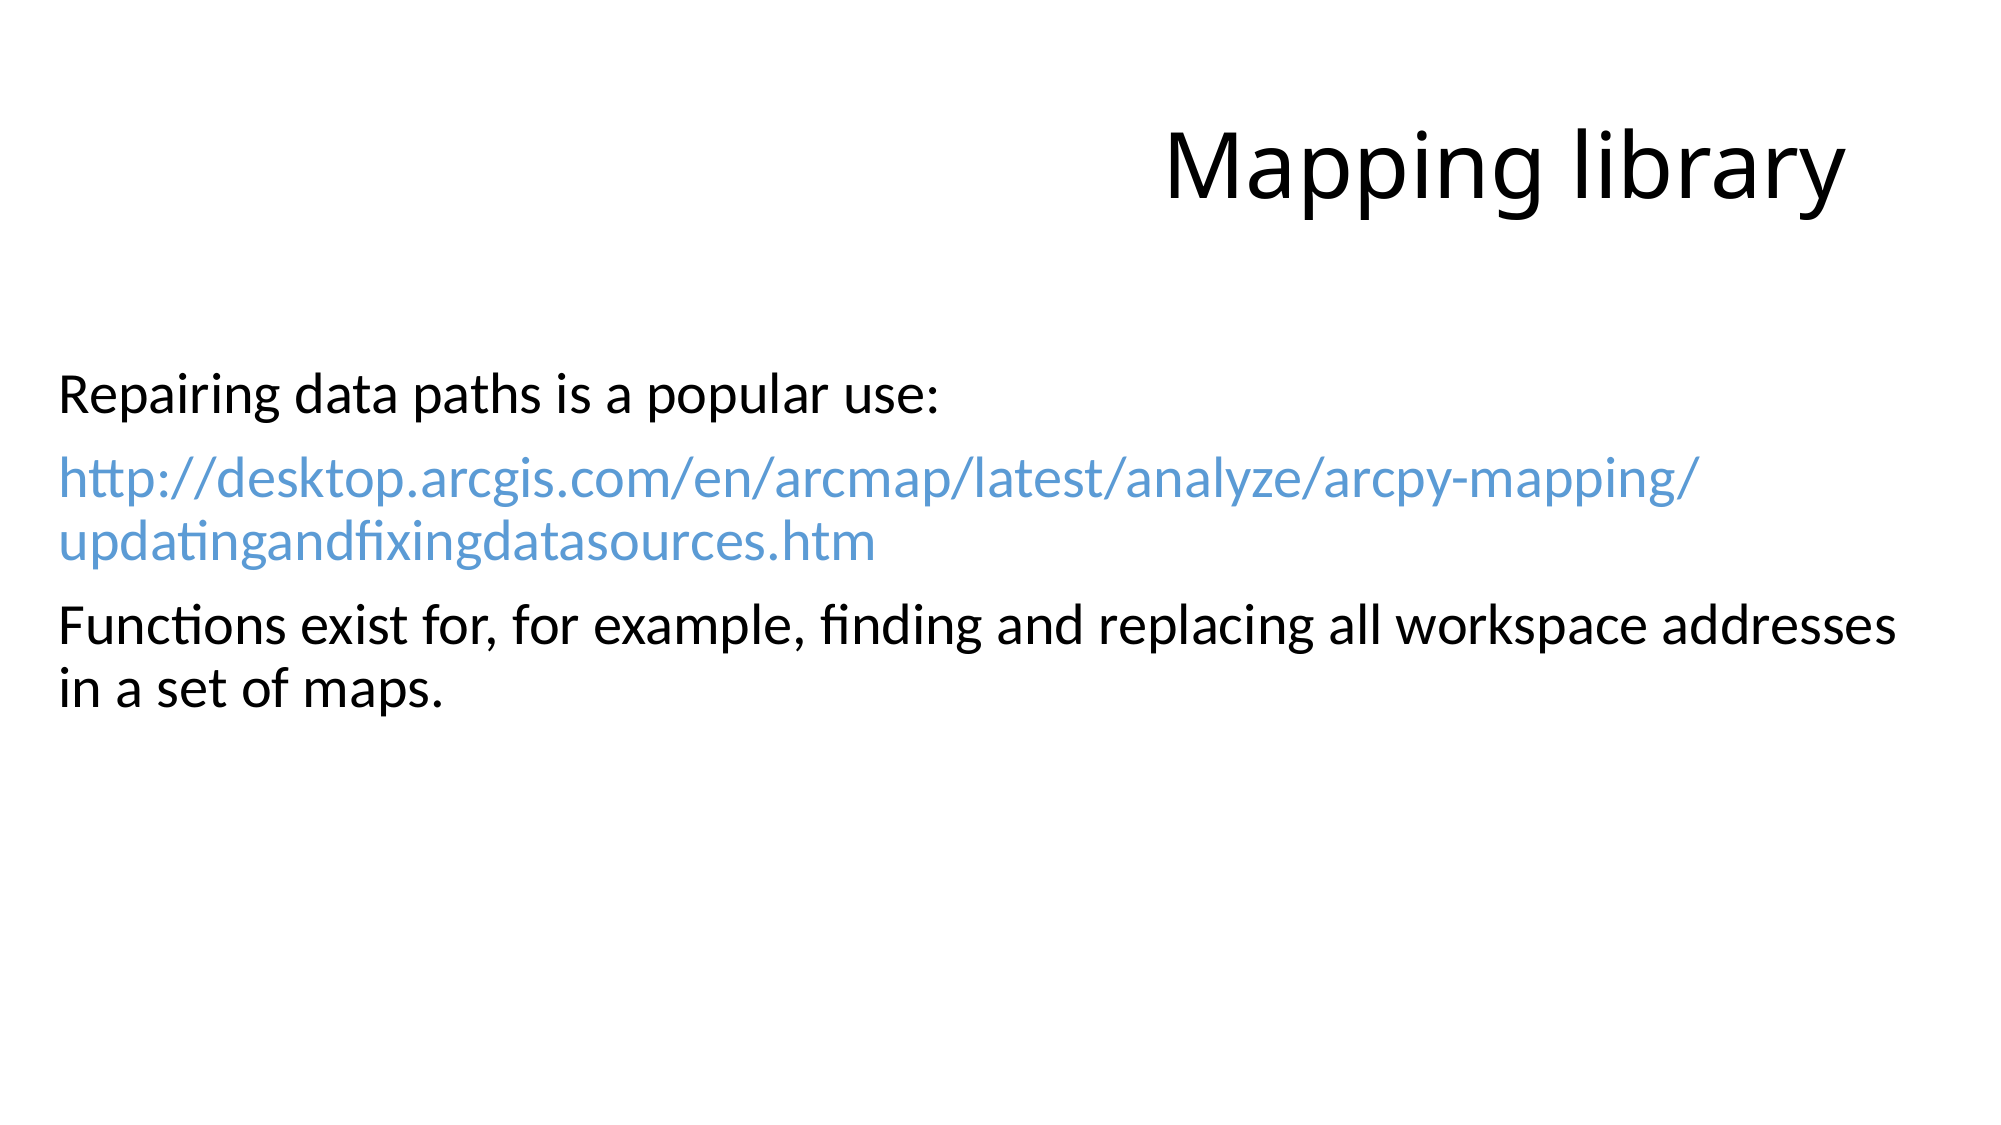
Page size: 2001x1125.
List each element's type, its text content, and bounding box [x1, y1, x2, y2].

list Repairing data paths is a popular use: http://desktop.arcgis.com/en/arcmap/latest/analyze/arcpy-mapping/updatingandfixingdatasources.htm Functions exist for, for example, finding and replacing all workspace addresses in a set of maps. [43, 356, 1955, 1014]
title Mapping library [137, 59, 1863, 278]
